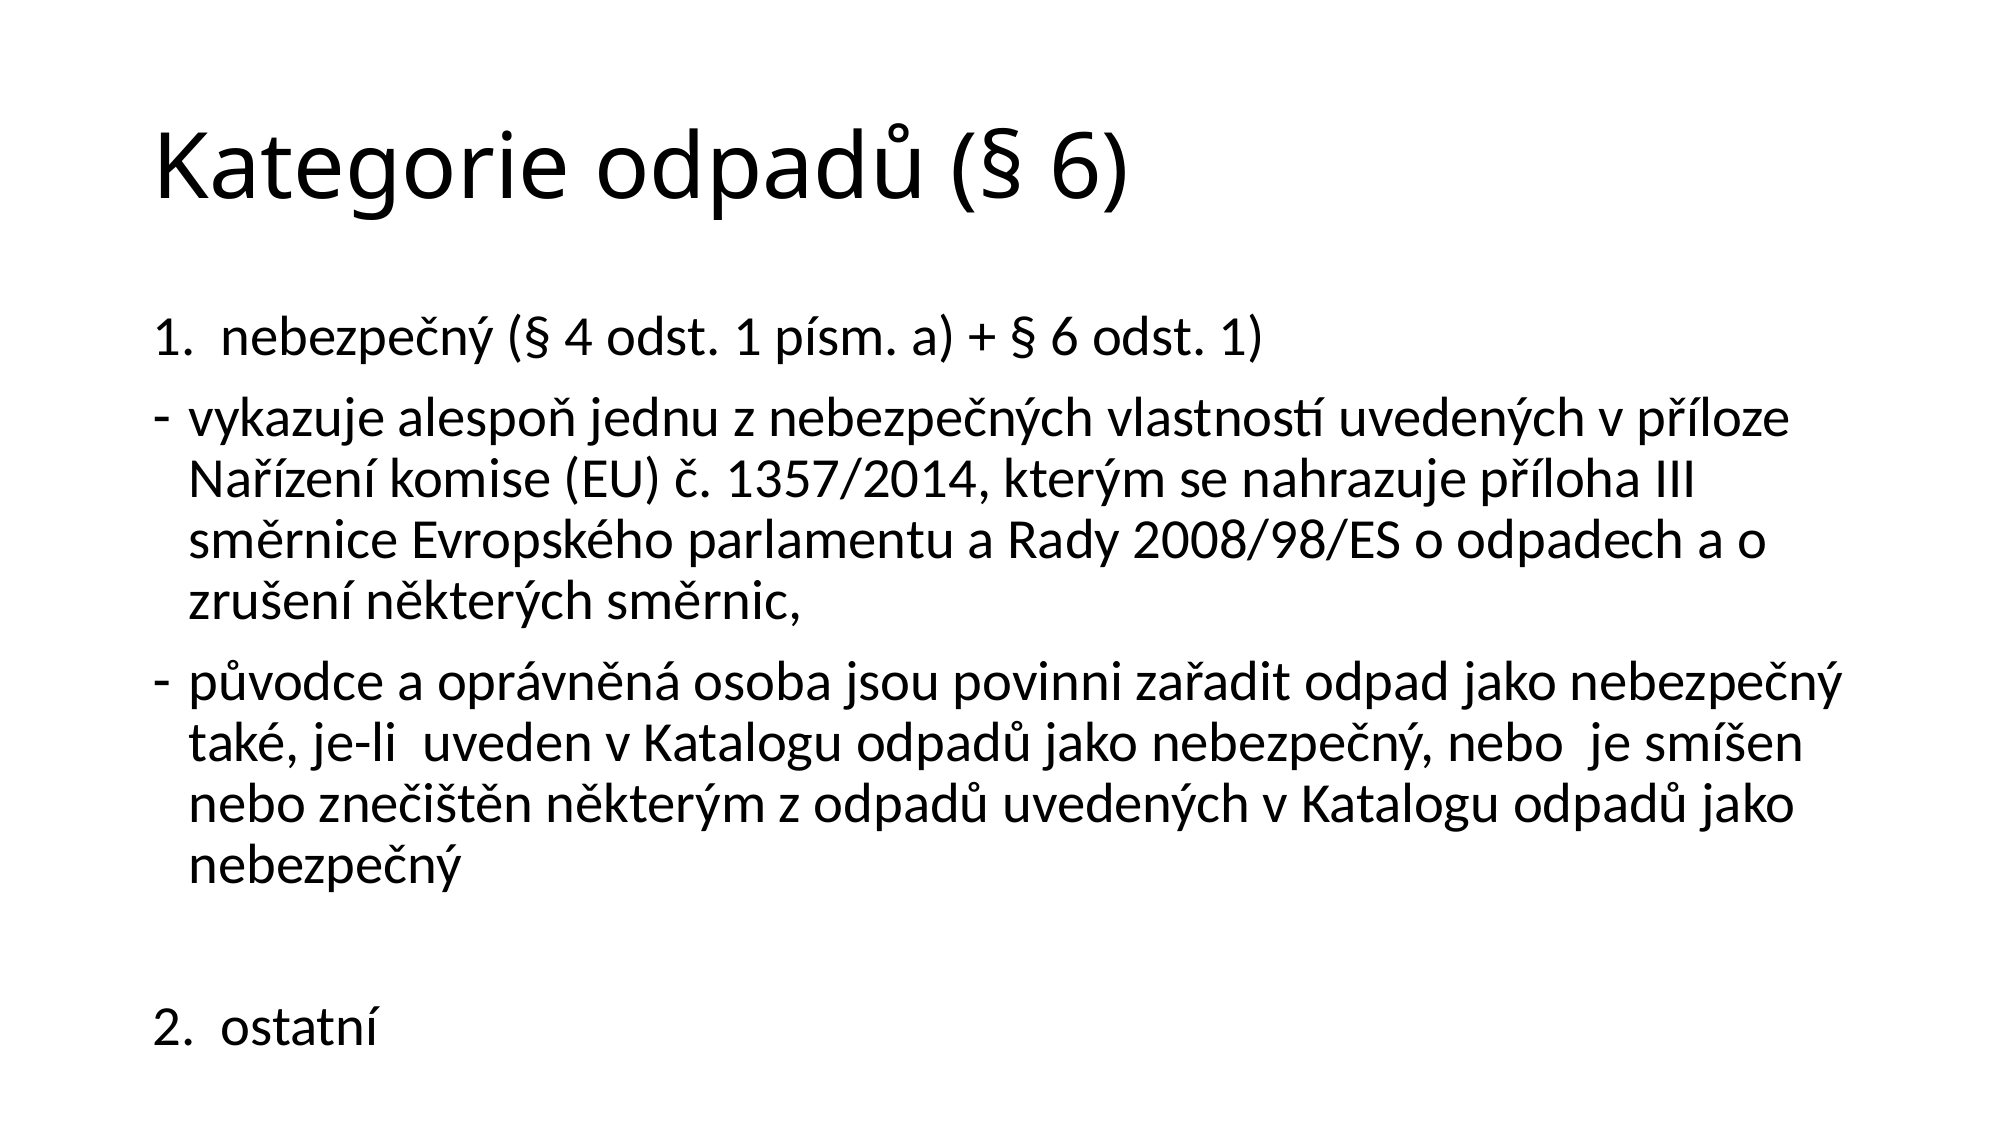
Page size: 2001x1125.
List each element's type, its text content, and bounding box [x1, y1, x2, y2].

title Kategorie odpadů (§ 6) [137, 59, 1863, 278]
list 1. nebezpečný (§ 4 odst. 1 písm. a) + § 6 odst. 1) vykazuje alespoň jednu z nebezpečných vlastností uvedených v příloze Nařízení komise (EU) č. 1357/2014, kterým se nahrazuje příloha III směrnice Evropského parlamentu a Rady 2008/98/ES o odpadech a o zrušení některých směrnic, původce a oprávněná osoba jsou povinni zařadit odpad jako nebezpečný také, je-li uveden v Katalogu odpadů jako nebezpečný, nebo je smíšen nebo znečištěn některým z odpadů uvedených v Katalogu odpadů jako nebezpečný 2. ostatní [137, 299, 1863, 1069]
